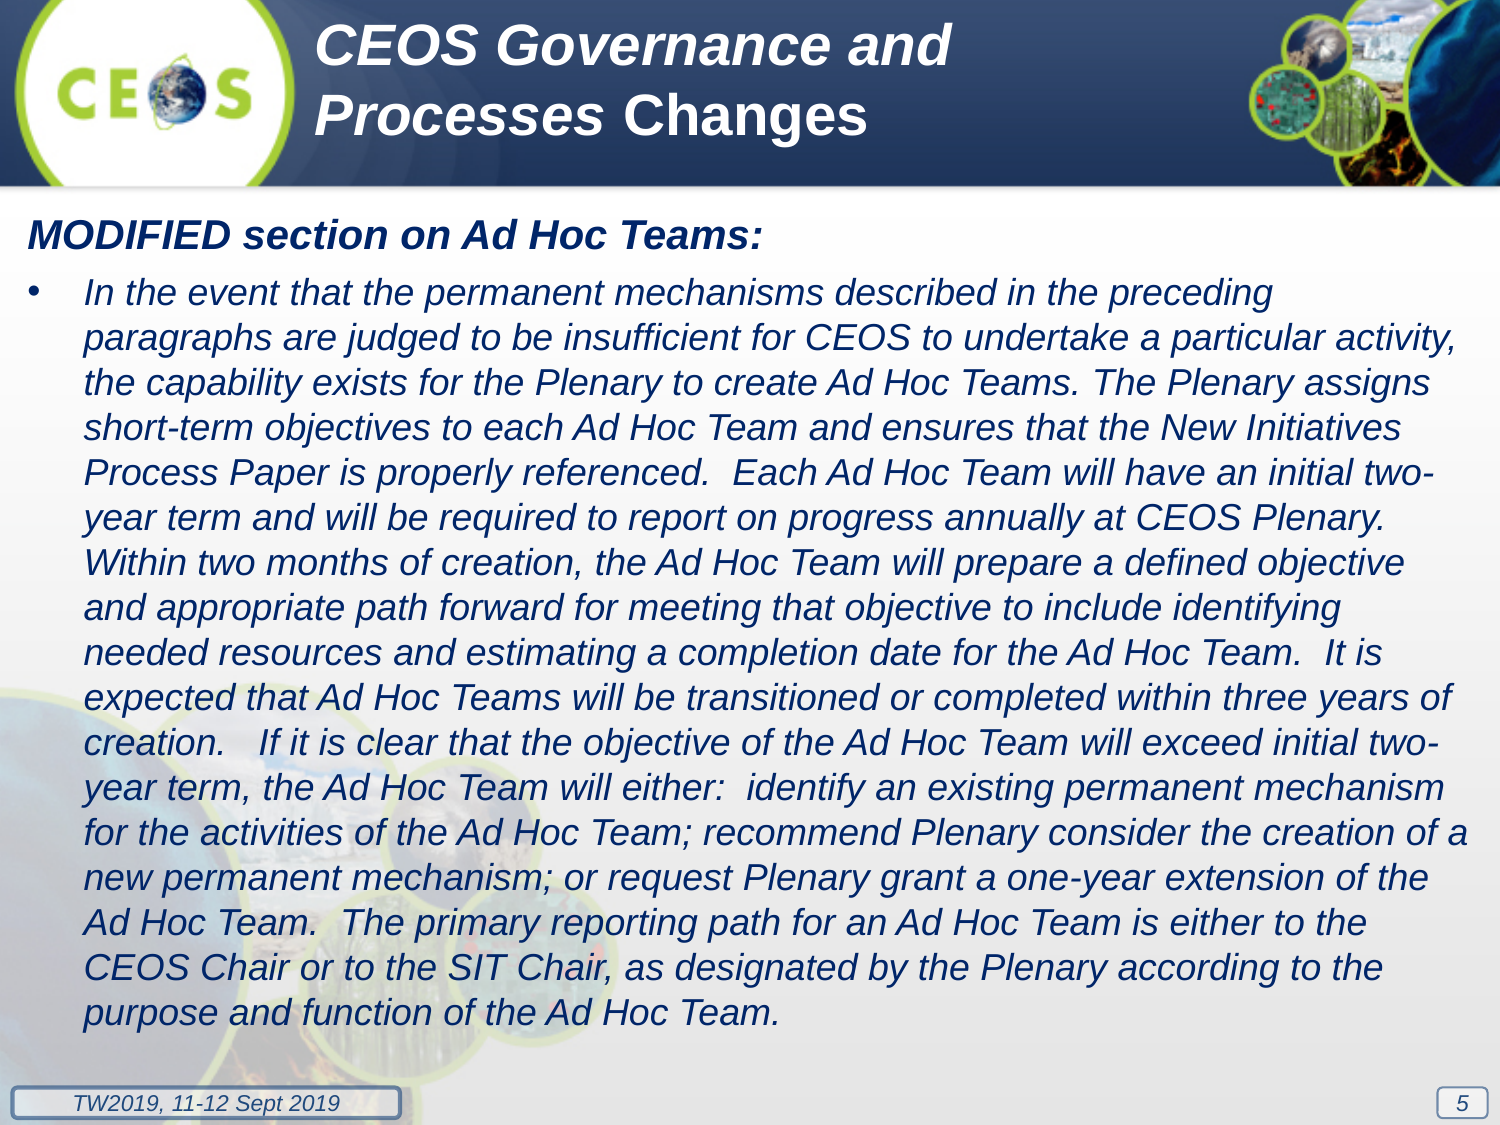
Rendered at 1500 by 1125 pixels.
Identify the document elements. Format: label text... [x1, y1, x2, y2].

list MODIFIED section on Ad Hoc Teams: In the event that the permanent mechanisms described in the preceding paragraphs are judged to be insufficient for CEOS to undertake a particular activity, the capability exists for the Plenary to create Ad Hoc Teams. The Plenary assigns short-term objectives to each Ad Hoc Team and ensures that the New Initiatives Process Paper is properly referenced. Each Ad Hoc Team will have an initial two-year term and will be required to report on progress annually at CEOS Plenary. Within two months of creation, the Ad Hoc Team will prepare a defined objective and appropriate path forward for meeting that objective to include identifying needed resources and estimating a completion date for the Ad Hoc Team. It is expected that Ad Hoc Teams will be transitioned or completed within three years of creation. If it is clear that the objective of the Ad Hoc Team will exceed initial two-year term, the Ad Hoc Team will either: identify an existing permanent mechanism for the activities of the Ad Hoc Team; recommend Plenary consider the creation of a new permanent mechanism; or request Plenary grant a one-year extension of the Ad Hoc Team. The primary reporting path for an Ad Hoc Team is either to the CEOS Chair or to the SIT Chair, as designated by the Plenary according to the purpose and function of the Ad Hoc Team. [12, 200, 1488, 1088]
picture [0, 0, 1500, 1125]
list CEOS Governance and Processes Changes [300, 0, 1238, 170]
slide_number 5 [1436, 1088, 1489, 1120]
